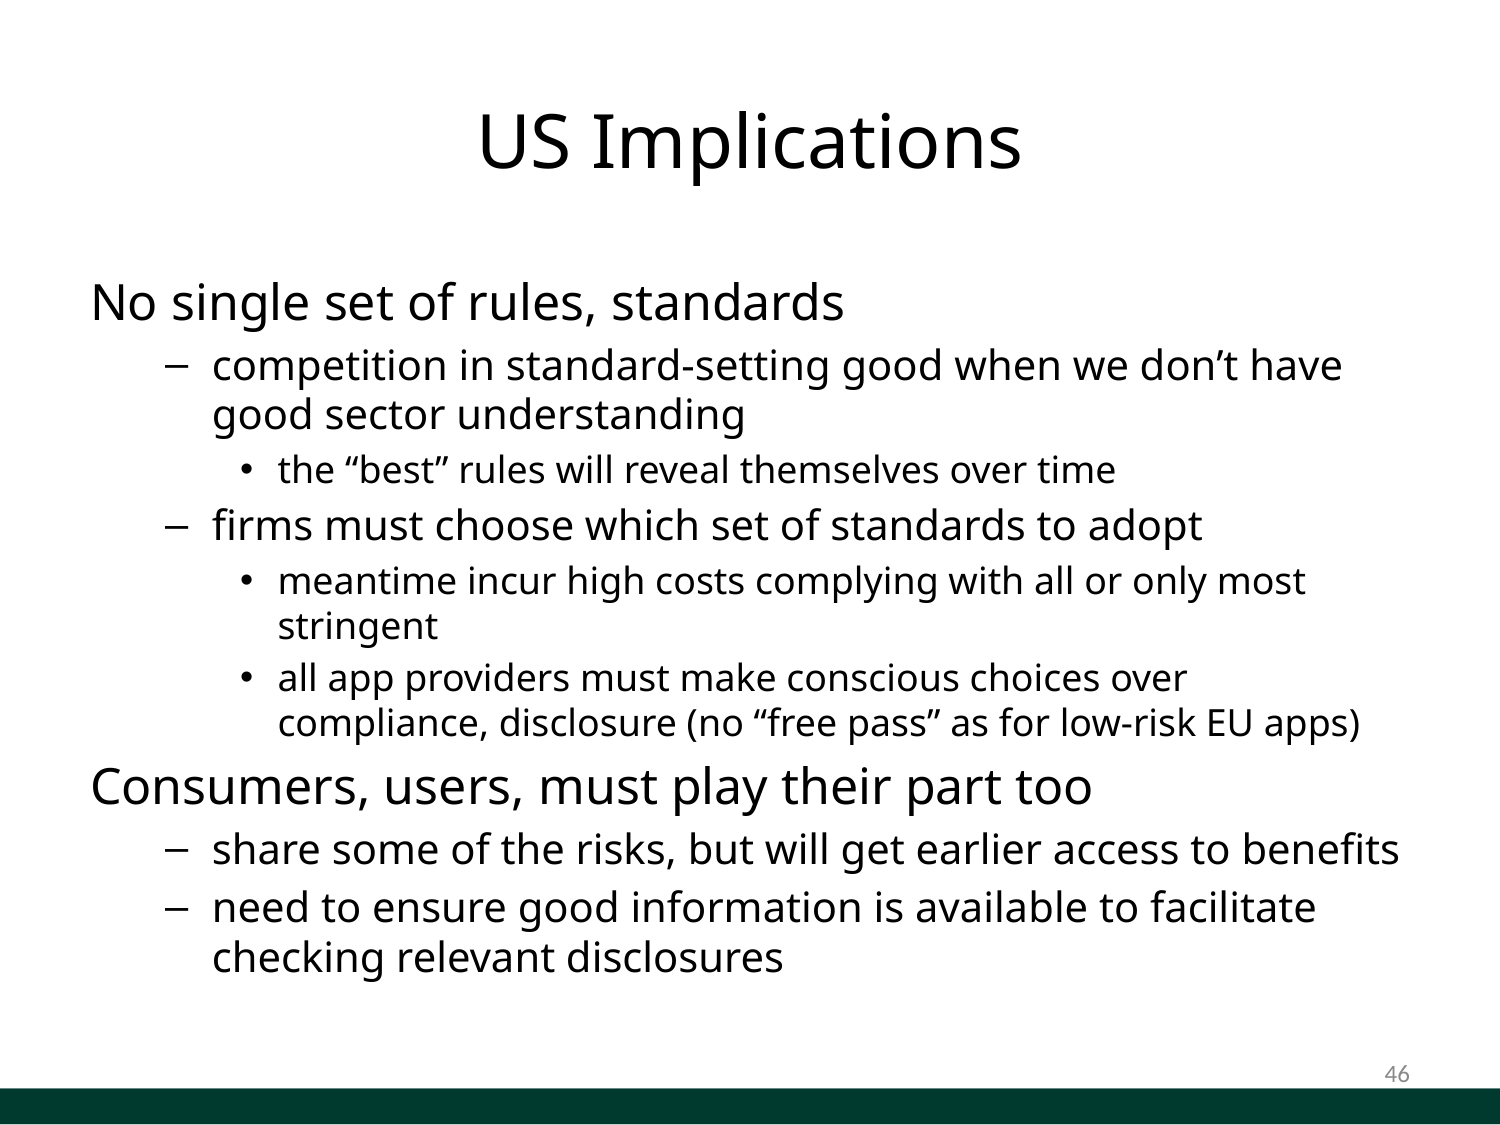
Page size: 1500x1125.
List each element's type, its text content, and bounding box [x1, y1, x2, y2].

slide_number 46 [1074, 1042, 1425, 1103]
title US Implications [75, 45, 1425, 233]
list No single set of rules, standards competition in standard-setting good when we don’t have good sector understanding the “best” rules will reveal themselves over time firms must choose which set of standards to adopt meantime incur high costs complying with all or only most stringent all app providers must make conscious choices over compliance, disclosure (no “free pass” as for low-risk EU apps) Consumers, users, must play their part too share some of the risks, but will get earlier access to benefits need to ensure good information is available to facilitate checking relevant disclosures [75, 262, 1425, 1005]
